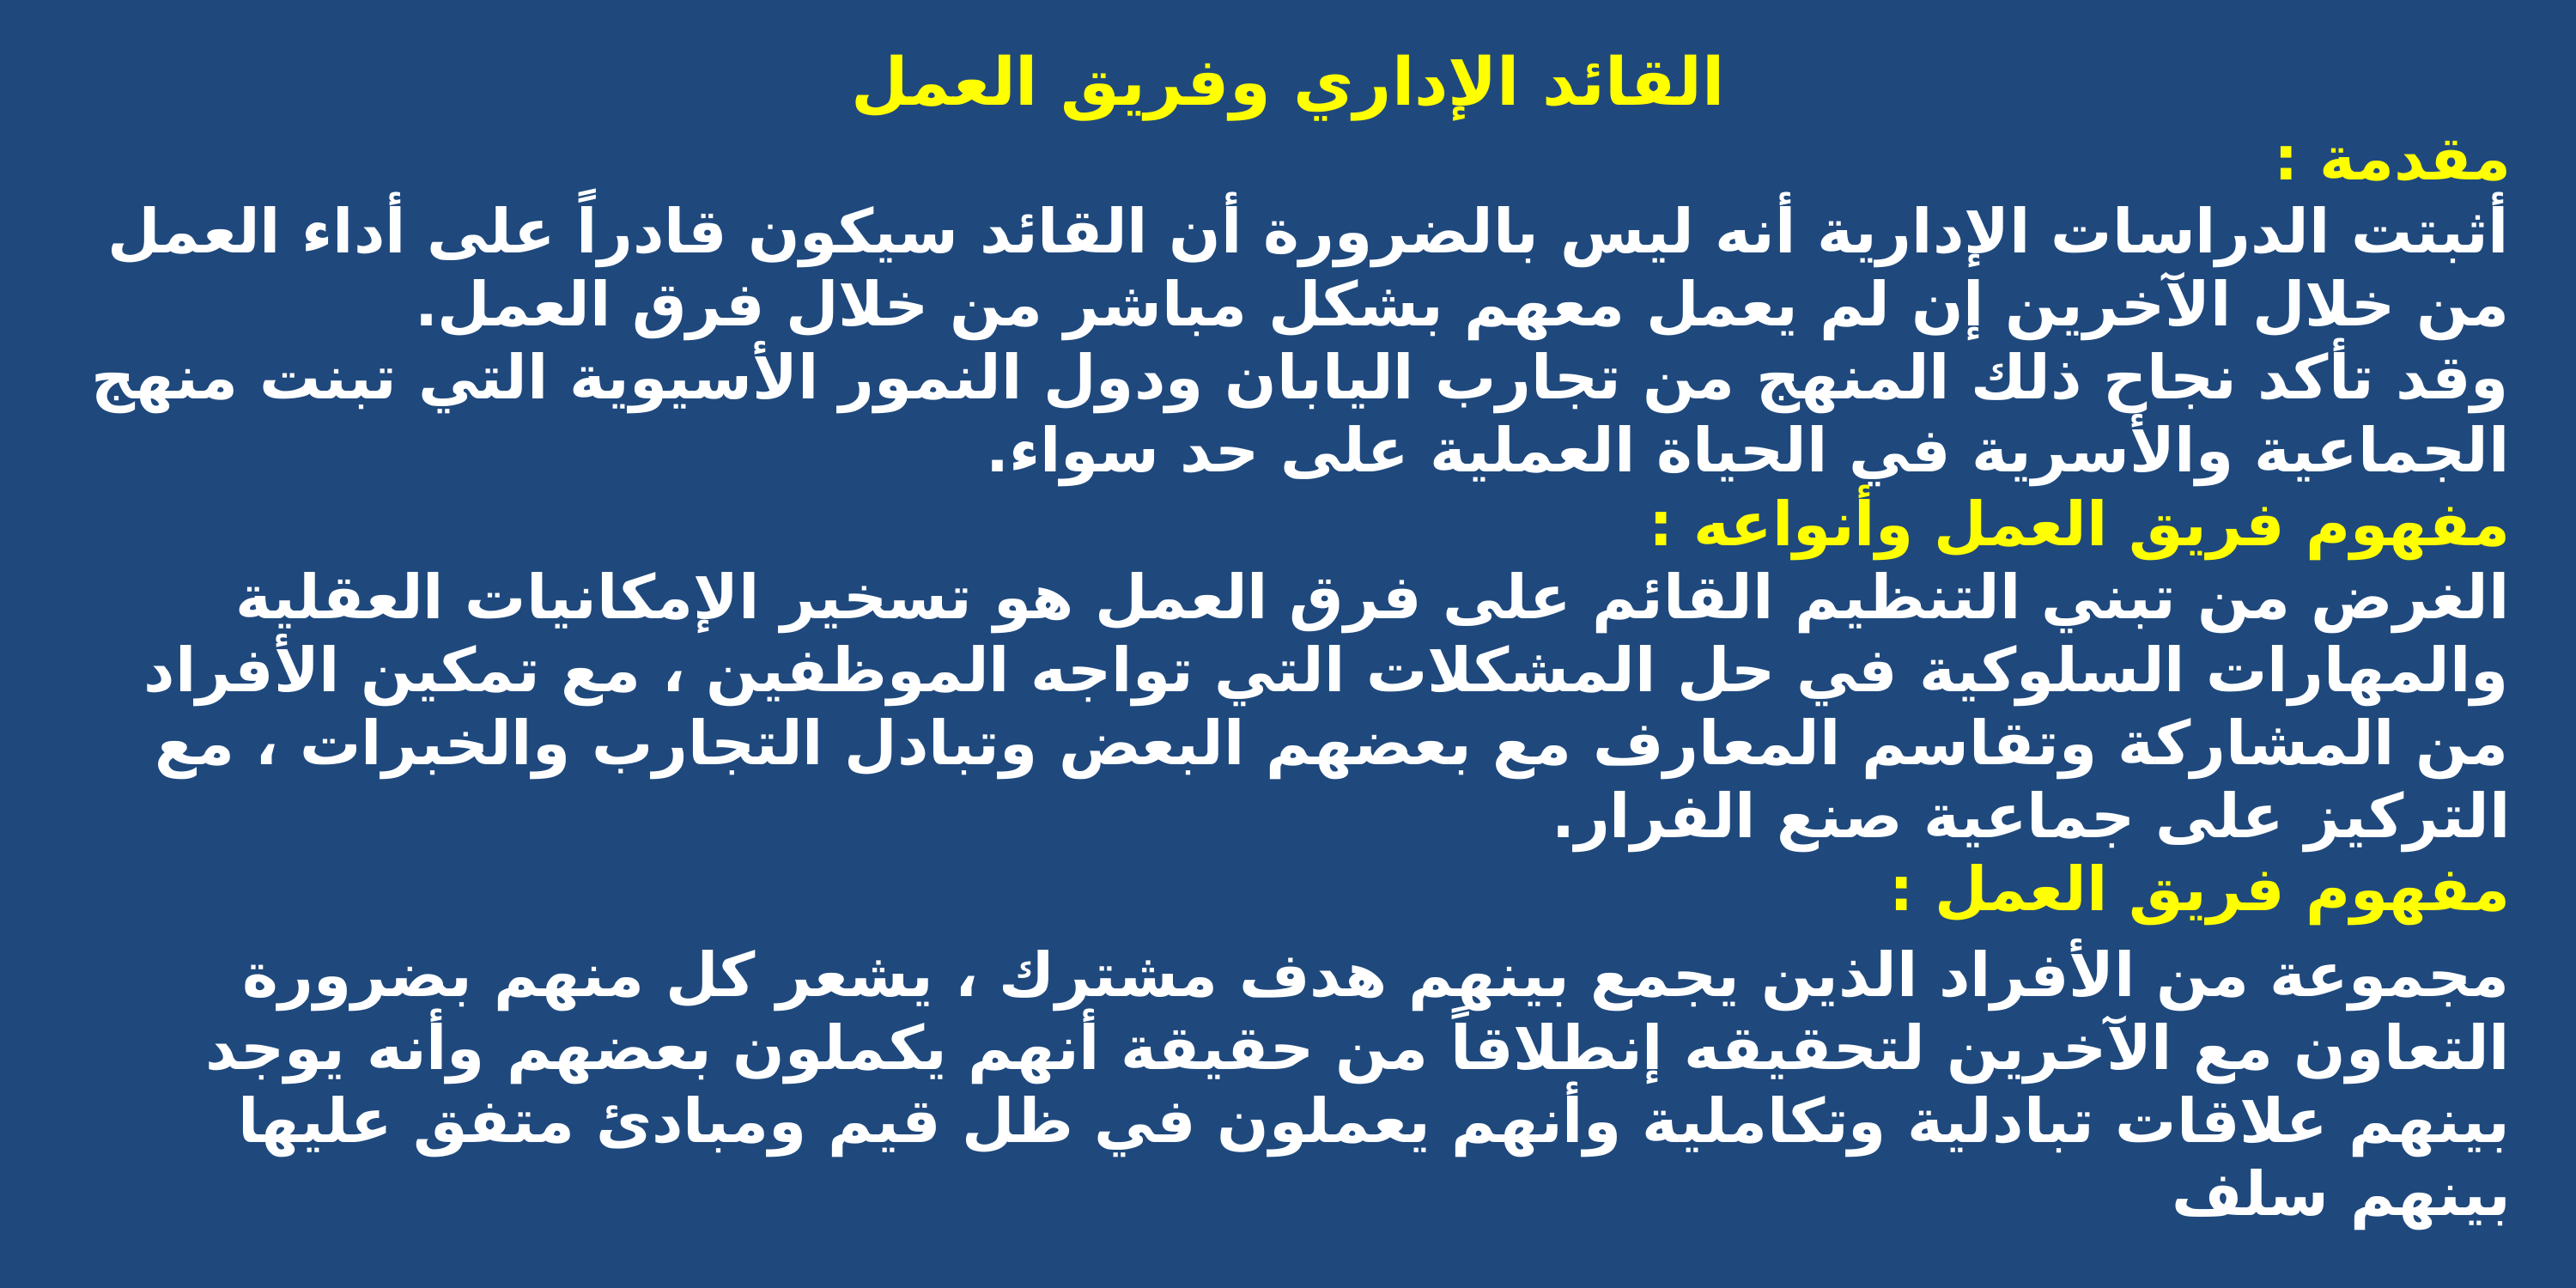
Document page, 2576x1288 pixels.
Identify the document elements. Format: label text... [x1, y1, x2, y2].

subtitle القائد الإداري وفريق العمل مقدمة : أثبتت الدراسات الإدارية أنه ليس بالضرورة أن القائد سيكون قادراً على أداء العمل من خلال الآخرين إن لم يعمل معهم بشكل مباشر من خلال فرق العمل. وقد تأكد نجاح ذلك المنهج من تجارب اليابان ودول النمور الأسيوية التي تبنت منهج الجماعية والأسرية في الحياة العملية على حد سواء. مفهوم فريق العمل وأنواعه : الغرض من تبني التنظيم القائم على فرق العمل هو تسخير الإمكانيات العقلية والمهارات السلوكية في حل المشكلات التي تواجه الموظفين ، مع تمكين الأفراد من المشاركة وتقاسم المعارف مع بعضهم البعض وتبادل التجارب والخبرات ، مع التركيز على جماعية صنع الفرار. مفهوم فريق العمل : مجموعة من الأفراد الذين يجمع بينهم هدف مشترك ، يشعر كل منهم بضرورة التعاون مع الآخرين لتحقيقه إنطلاقاً من حقيقة أنهم يكملون بعضهم وأنه يوجد بينهم علاقات تبادلية وتكاملية وأنهم يعملون في ظل قيم ومبادئ متفق عليها بينهم سلف [43, 28, 2533, 1260]
